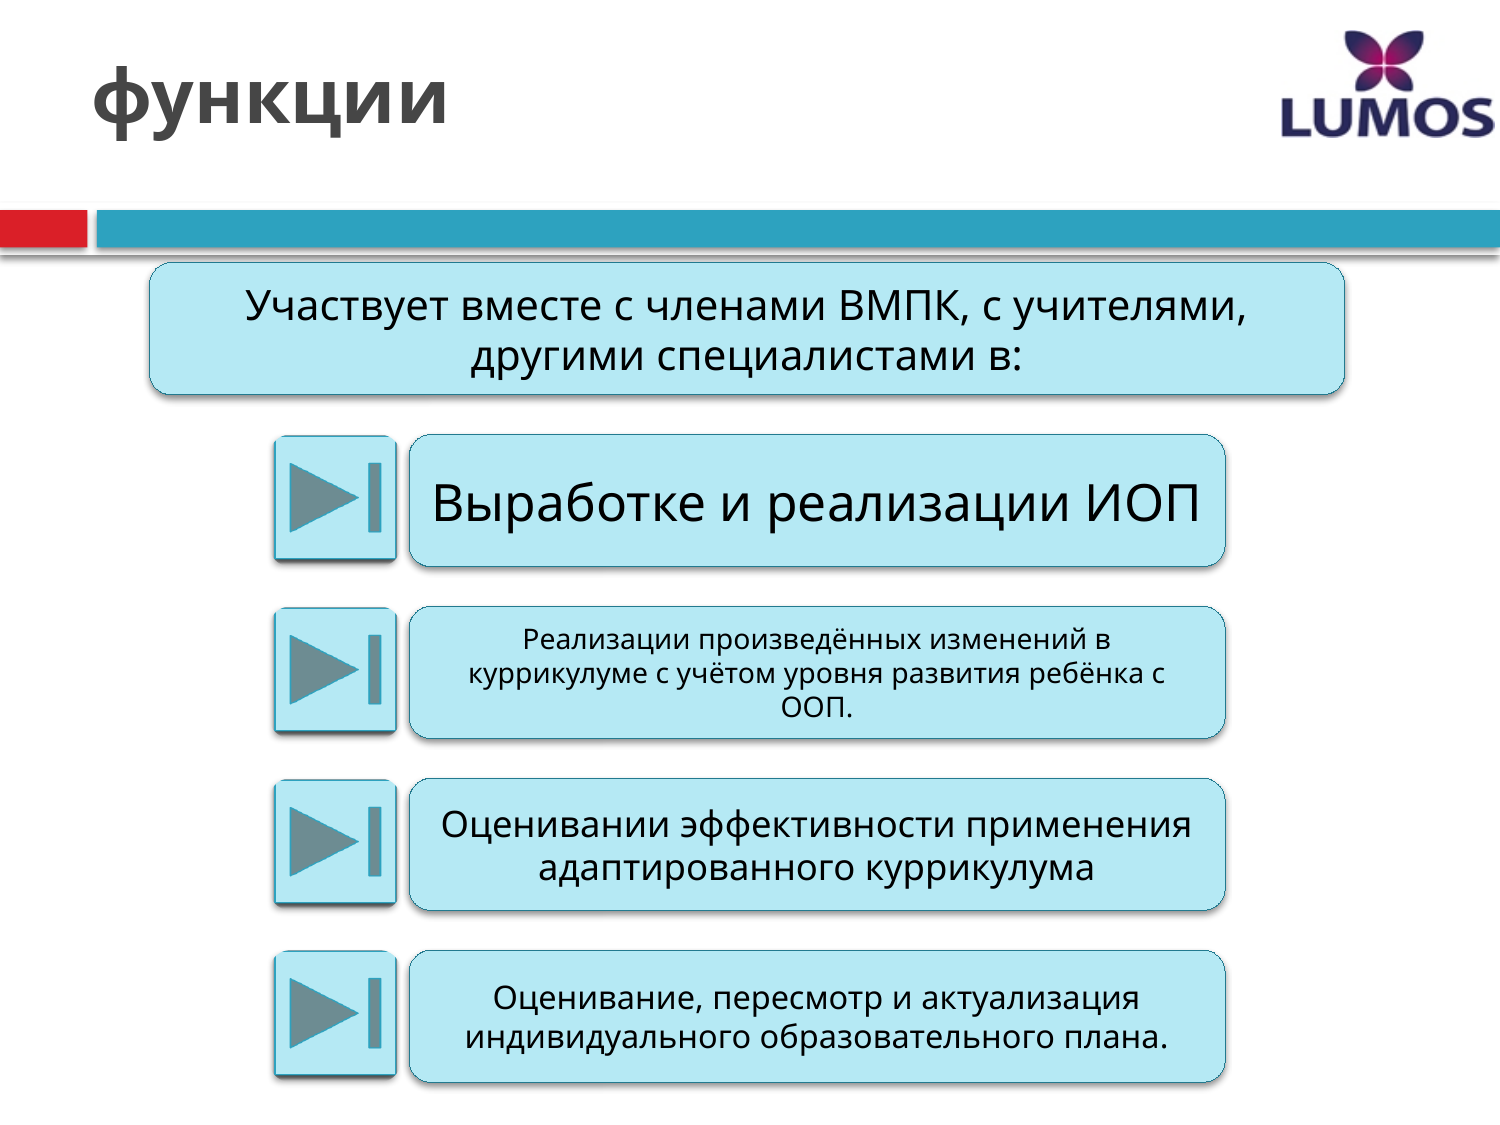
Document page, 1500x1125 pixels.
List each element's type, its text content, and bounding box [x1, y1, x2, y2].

title функции [76, 12, 1415, 175]
picture [1281, 30, 1495, 138]
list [0, 262, 1495, 1083]
